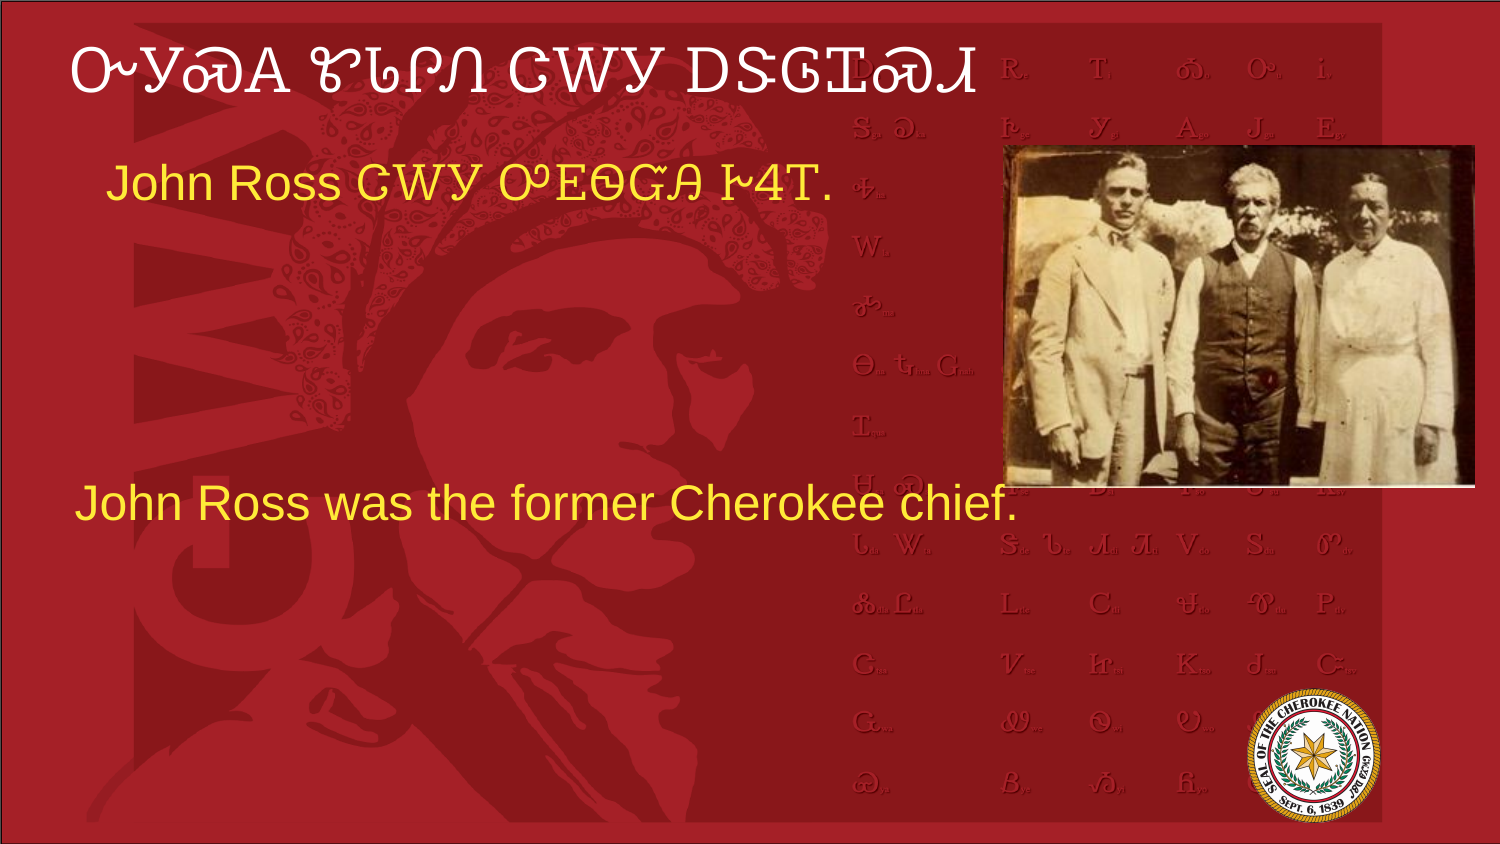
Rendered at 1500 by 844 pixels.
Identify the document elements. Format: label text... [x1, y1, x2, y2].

title ᏅᎩᏍᎪ ᏑᏓᎵᏁ ᏣᎳᎩ ᎠᏕᎶᏆᏍᏗ [53, 7, 1426, 121]
list John Ross was the former Cherokee chief. [59, 446, 1038, 743]
picture [0, 0, 1500, 844]
list John Ross ᏣᎳᎩ ᎤᎬᏫᏳᎯ ᎨᏎᎢ. [90, 125, 994, 422]
